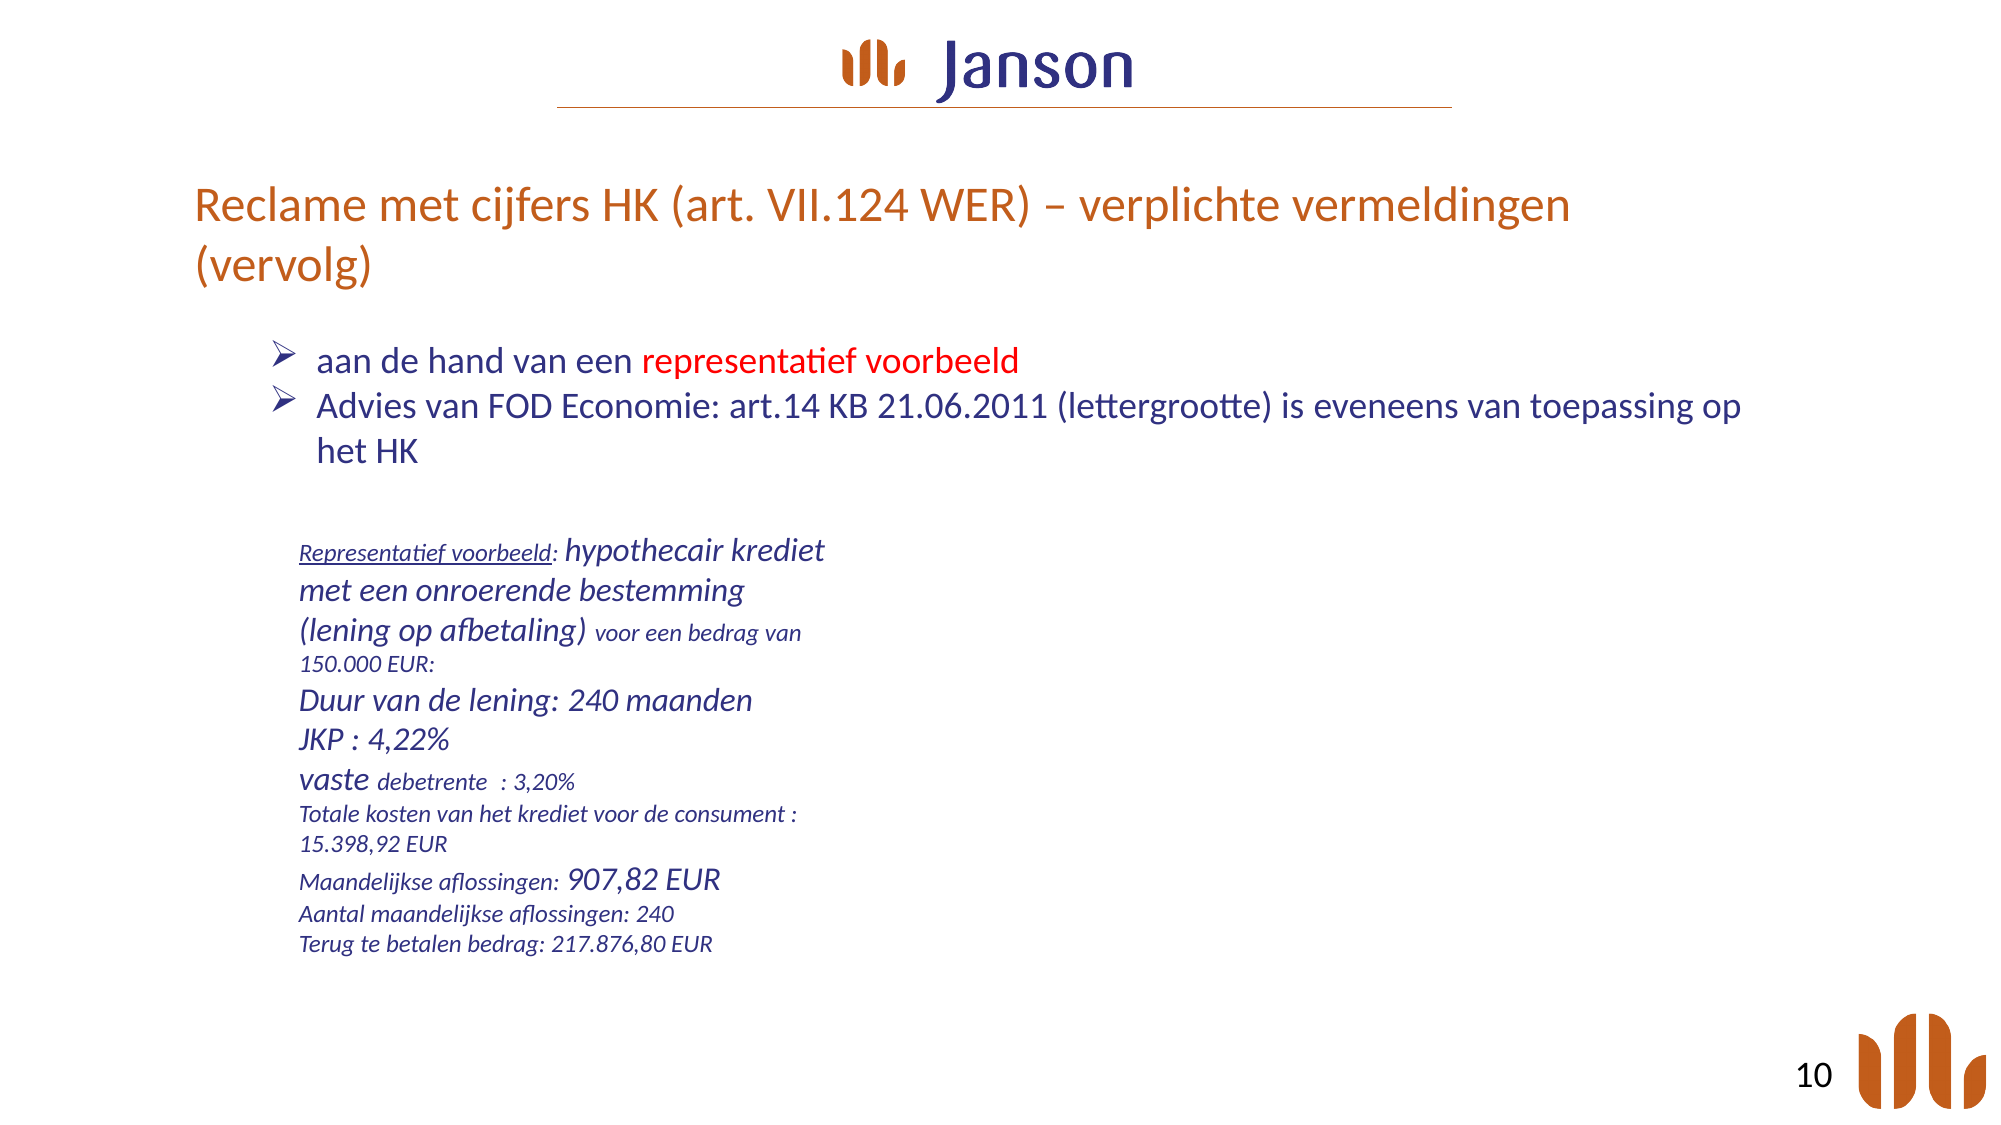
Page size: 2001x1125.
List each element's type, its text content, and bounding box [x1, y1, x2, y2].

picture [777, 108, 1197, 112]
text_box Reclame met cijfers HK (art. VII.124 WER) – verplichte vermeldingen (vervolg) aan de hand van een representatief voorbeeld Advies van FOD Economie: art.14 KB 21.06.2011 (lettergrootte) is eveneens van toepassing op het HK [179, 163, 1760, 599]
picture [1845, 1008, 2000, 1118]
text_box Representatief voorbeeld: hypothecair krediet met een onroerende bestemming (lening op afbetaling) voor een bedrag van 150.000 EUR: Duur van de lening: 240 maanden JKP : 4,22% vaste debetrente : 3,20% Totale kosten van het krediet voor de consument : 15.398,92 EUR Maandelijkse aflossingen: 907,82 EUR Aantal maandelijkse aflossingen: 240 Terug te betalen bedrag: 217.876,80 EUR [208, 520, 853, 965]
slide_number 10 [1412, 1042, 1848, 1103]
picture [777, 0, 1197, 107]
